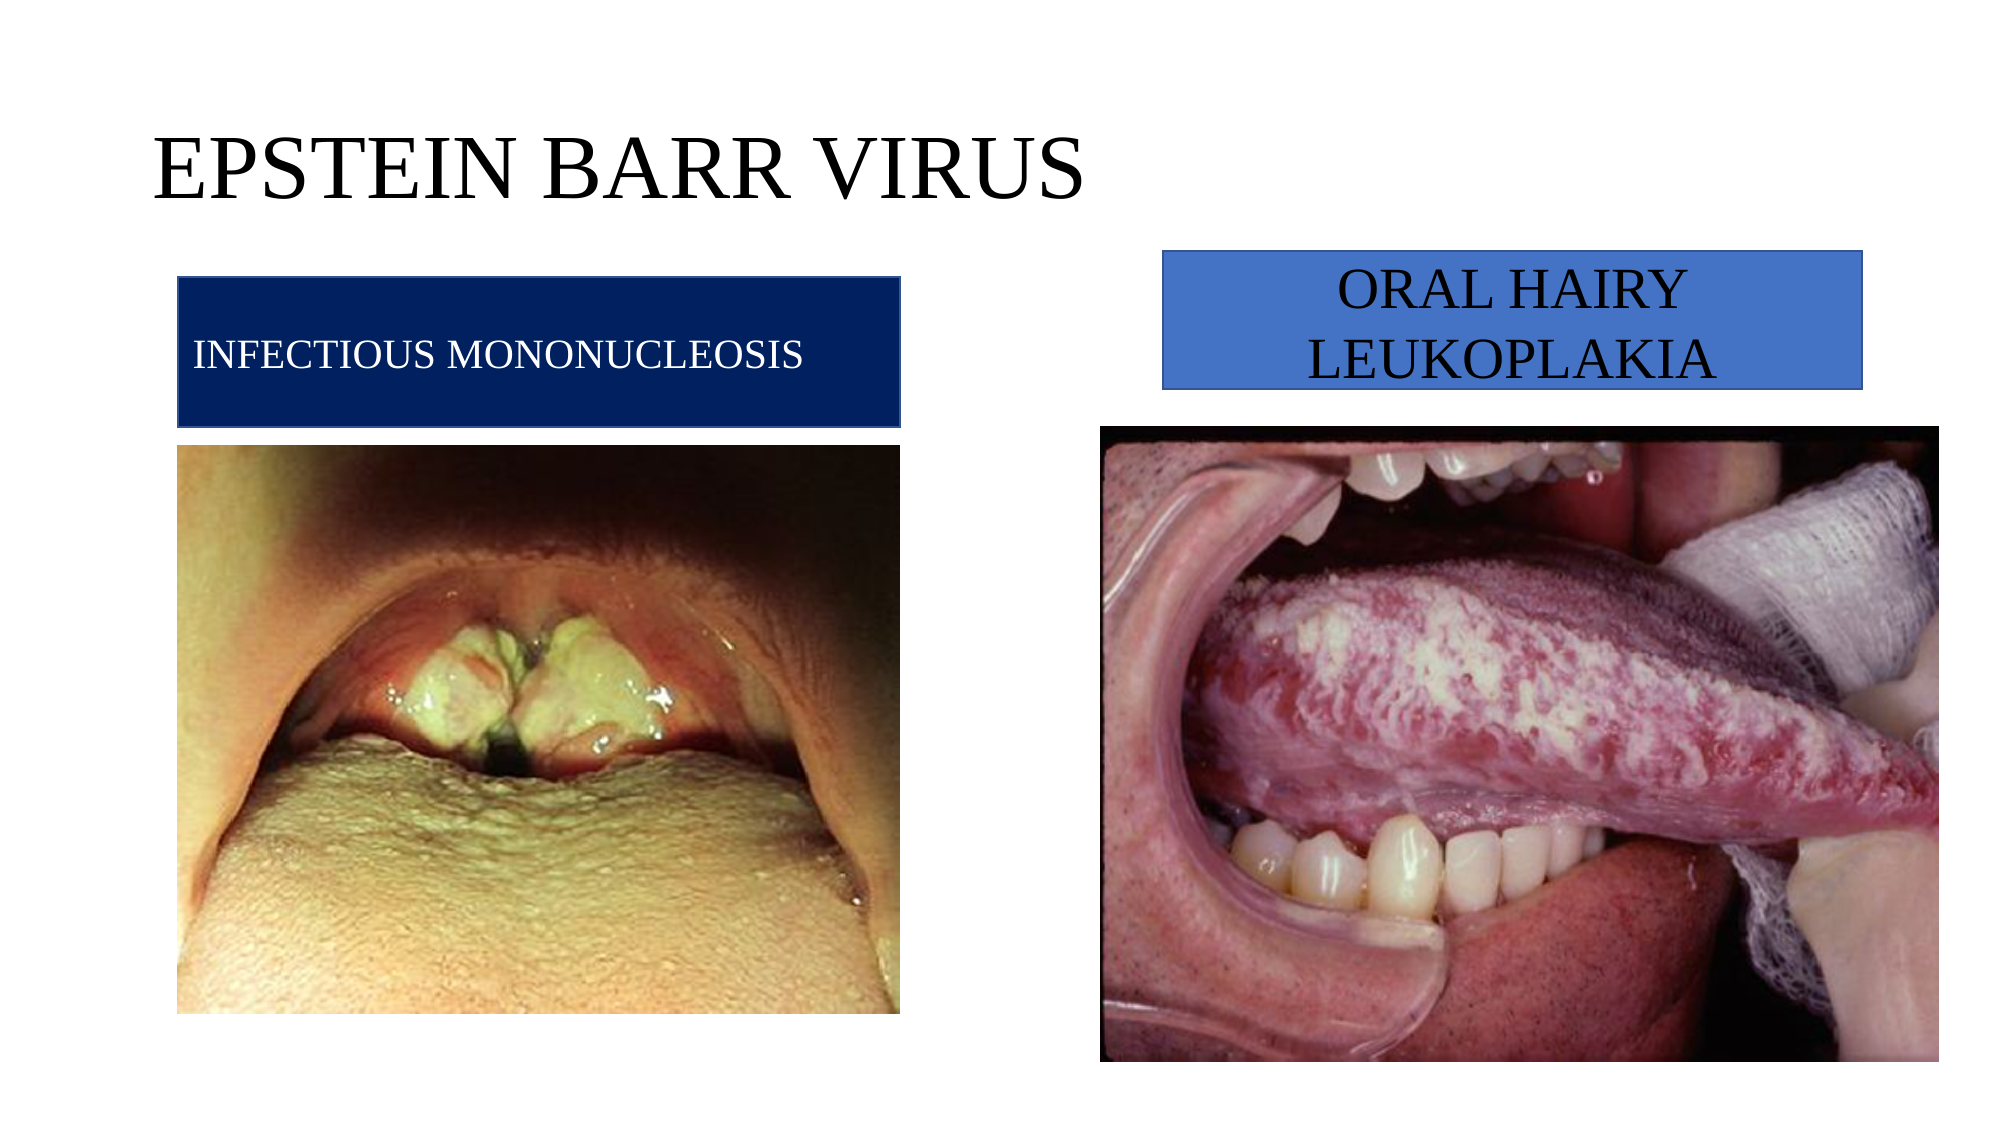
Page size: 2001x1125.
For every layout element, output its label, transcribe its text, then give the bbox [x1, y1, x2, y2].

title EPSTEIN BARR VIRUS [137, 59, 1863, 278]
text_box ORAL HAIRY LEUKOPLAKIA [1162, 250, 1863, 390]
picture [177, 445, 900, 1014]
text_box INFECTIOUS MONONUCLEOSIS [177, 276, 901, 428]
picture [1099, 426, 1939, 1062]
